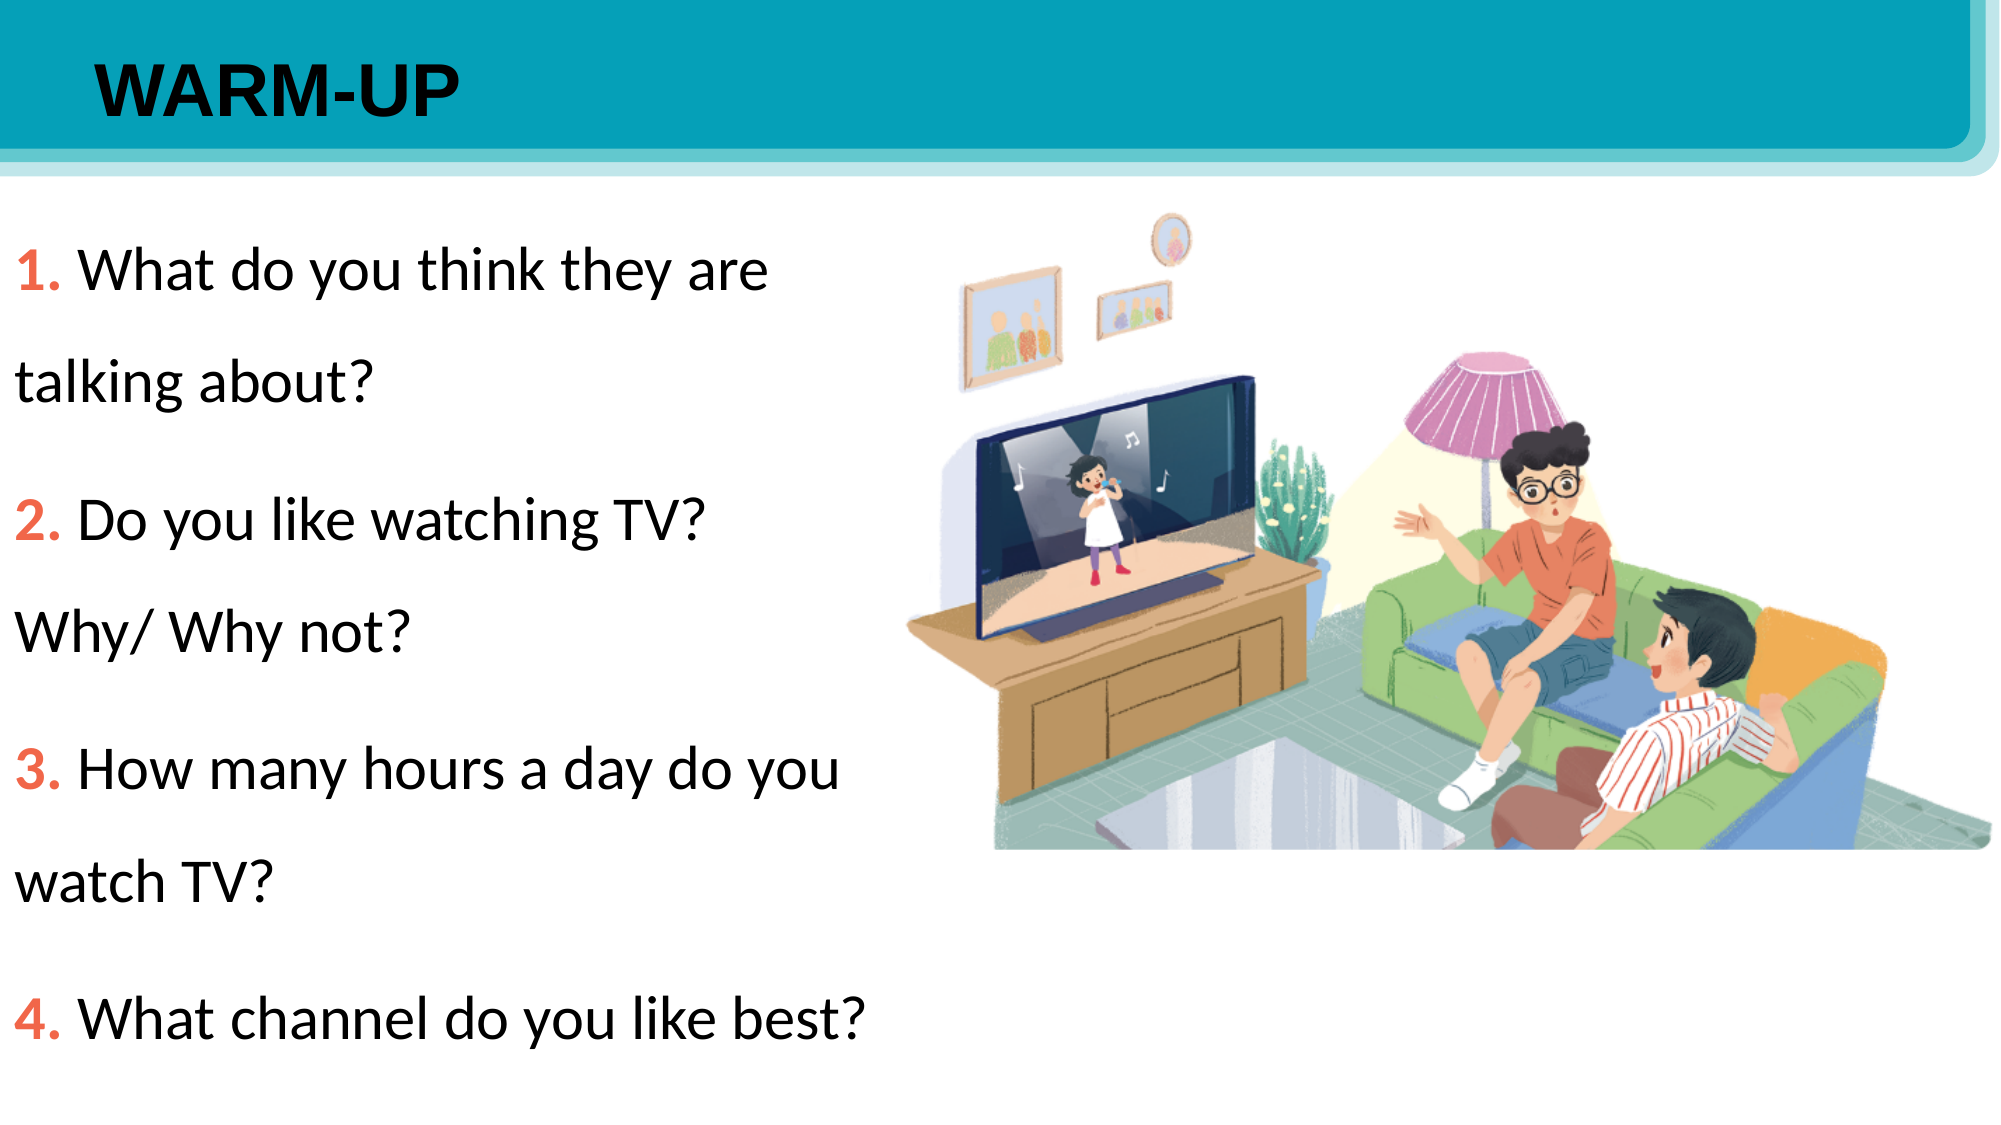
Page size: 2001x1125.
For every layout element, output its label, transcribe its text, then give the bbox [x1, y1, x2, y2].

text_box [0, 0, 2000, 177]
picture [900, 195, 2000, 871]
text_box 1. What do you think they are talking about? 2. Do you like watching TV? Why/ Why not? 3. How many hours a day do you watch TV? 4. What channel do you like best? [0, 183, 901, 1060]
